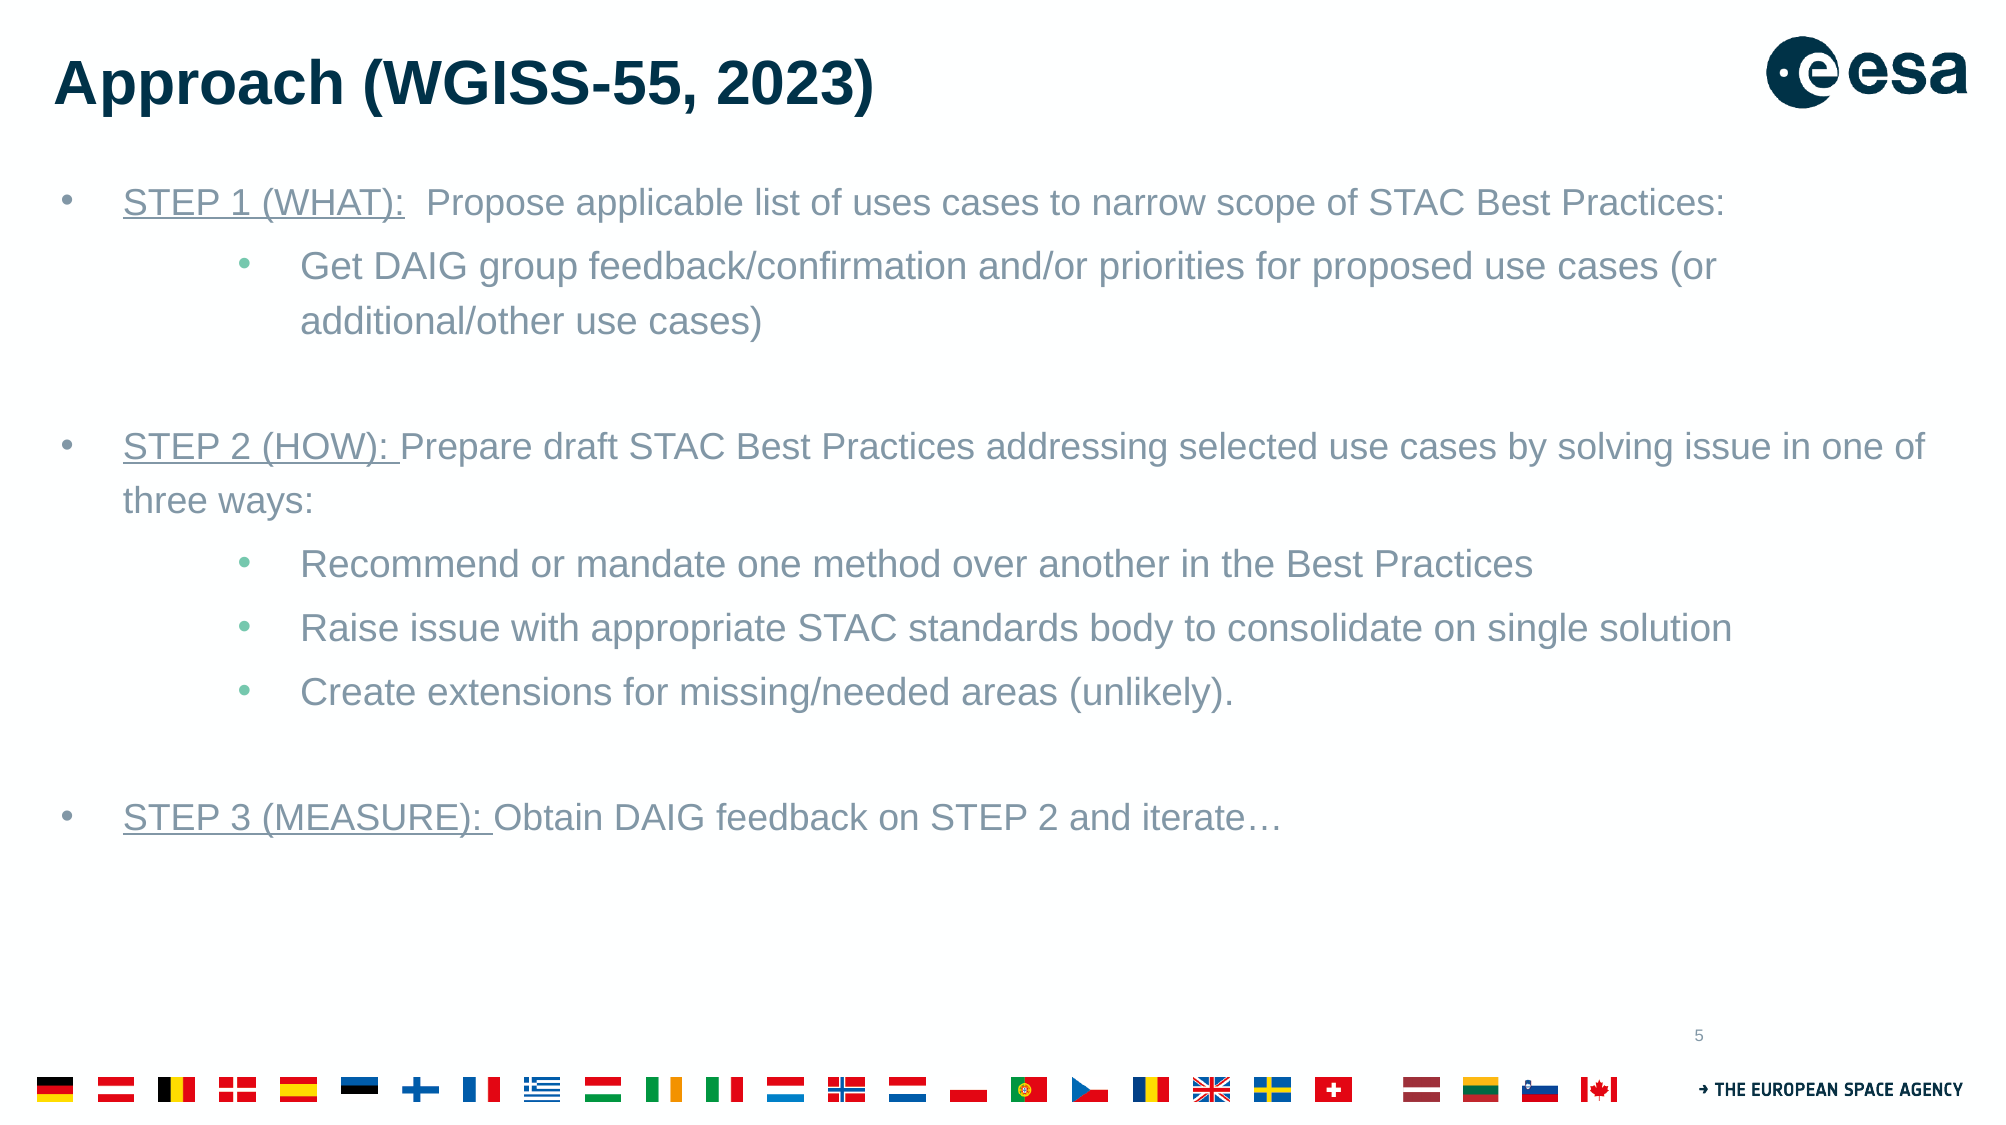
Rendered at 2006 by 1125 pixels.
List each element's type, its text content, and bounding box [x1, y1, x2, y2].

picture [280, 1077, 317, 1102]
picture [341, 1077, 378, 1102]
title Approach (WGISS-55, 2023) [34, 0, 1604, 184]
picture [219, 1077, 256, 1102]
list STEP 1 (WHAT): Propose applicable list of uses cases to narrow scope of STAC Best Practices: Get DAIG group feedback/confirmation and/or priorities for proposed use cases (or additional/other use cases) STEP 2 (HOW): Prepare draft STAC Best Practices addressing selected use cases by solving issue in one of three ways: Recommend or mandate one method over another in the Best Practices Raise issue with appropriate STAC standards body to consolidate on single solution Create extensions for missing/needed areas (unlikely). STEP 3 (MEASURE): Obtain DAIG feedback on STEP 2 and iterate… [40, 159, 1954, 996]
picture [767, 1077, 804, 1102]
picture [1011, 1077, 1047, 1102]
picture [1254, 1077, 1291, 1102]
picture [1581, 1077, 1617, 1102]
picture [585, 1077, 621, 1102]
picture [889, 1077, 926, 1102]
picture [1522, 1077, 1558, 1102]
picture [98, 1077, 134, 1102]
picture [1403, 1077, 1440, 1102]
picture [1193, 1077, 1230, 1102]
picture [158, 1077, 195, 1102]
picture [524, 1077, 560, 1102]
picture [1133, 1077, 1169, 1102]
picture [463, 1077, 500, 1102]
picture [828, 1077, 865, 1102]
picture [1696, 1080, 1966, 1098]
picture [646, 1077, 682, 1102]
picture [706, 1077, 743, 1102]
picture [402, 1077, 439, 1102]
picture [1694, 0, 2006, 180]
picture [37, 1077, 73, 1102]
picture [1315, 1077, 1352, 1102]
picture [1072, 1077, 1108, 1102]
picture [950, 1077, 987, 1102]
